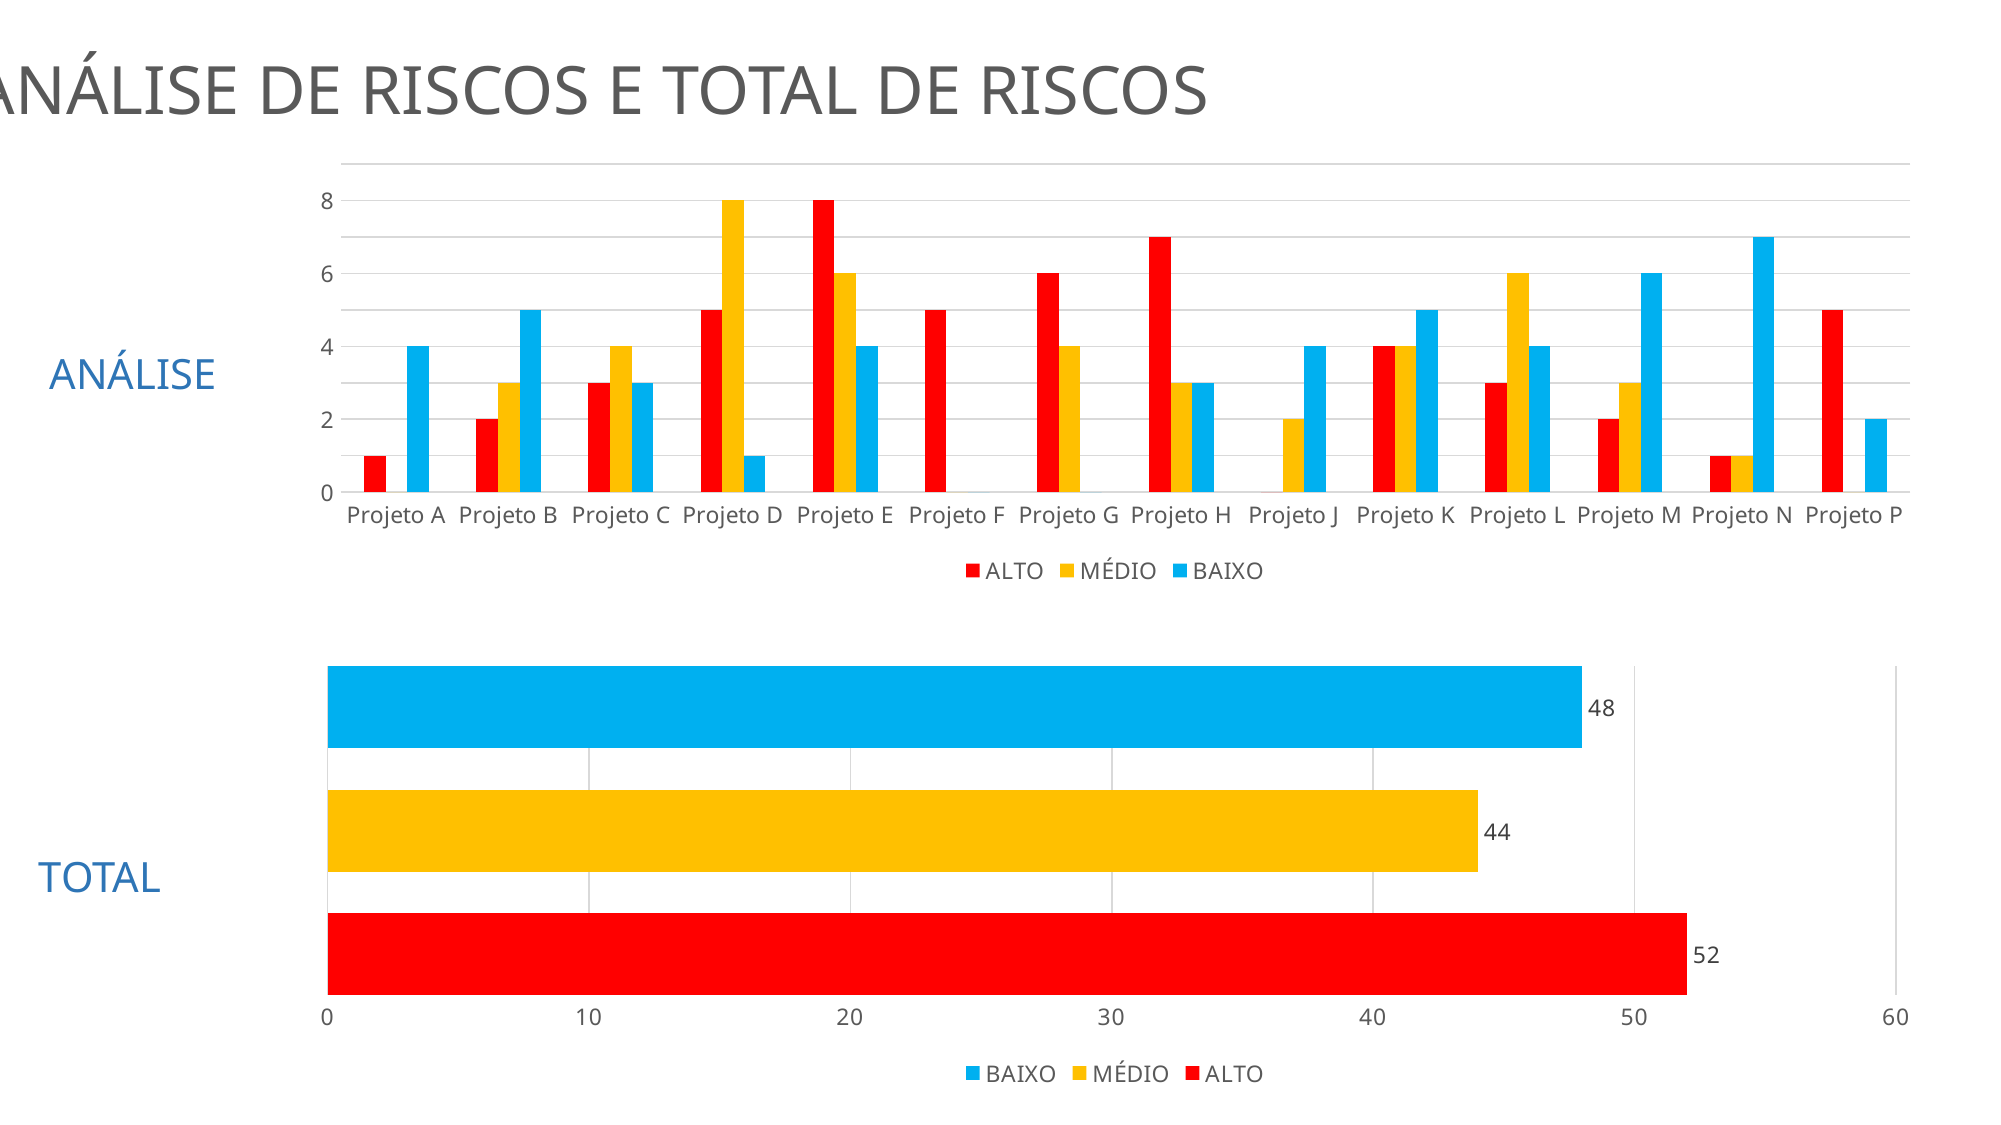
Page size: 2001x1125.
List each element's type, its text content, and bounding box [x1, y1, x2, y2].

text_box 5. ANÁLISE DE RISCOS E TOTAL DE RISCOS [0, 40, 1225, 136]
chart [287, 155, 1944, 593]
text_box TOTAL [23, 843, 177, 909]
chart [287, 657, 1944, 1095]
text_box ANÁLISE [34, 340, 233, 406]
